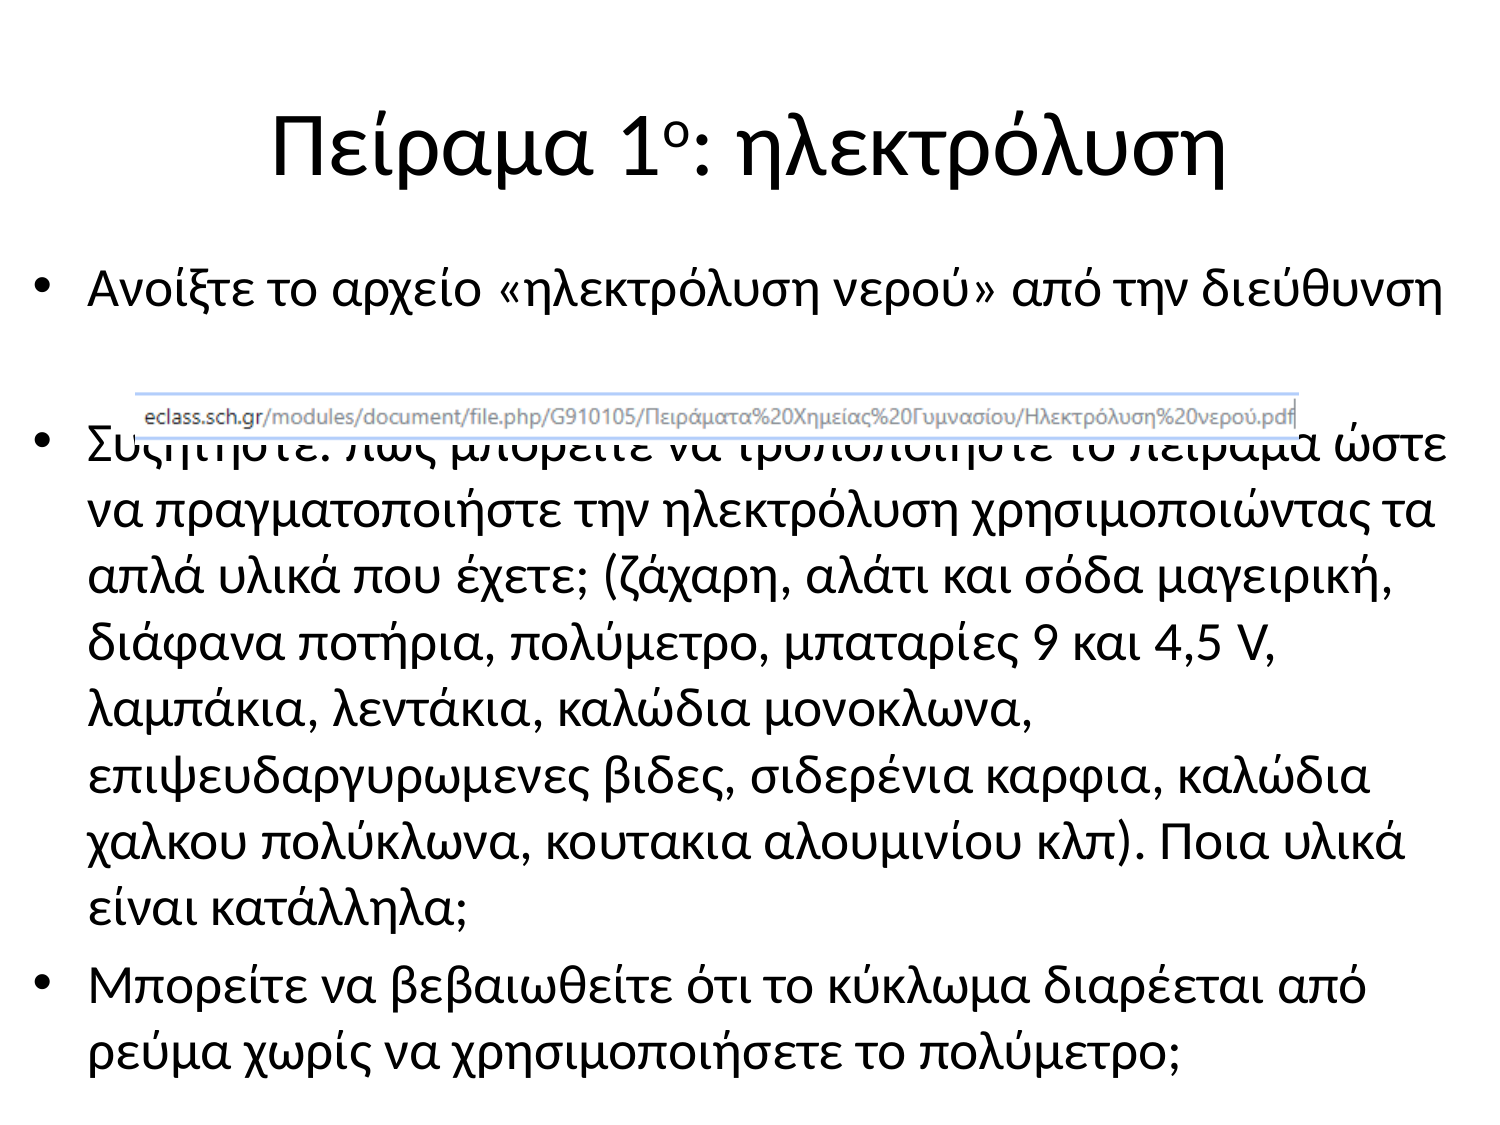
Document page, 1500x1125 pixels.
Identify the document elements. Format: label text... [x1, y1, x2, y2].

list Ανοίξτε το αρχείο «ηλεκτρόλυση νερού» από την διεύθυνση Συζητήστε: πως μπορείτε να τροποποιήστε το πείραμα ώστε να πραγματοποιήστε την ηλεκτρόλυση χρησιμοποιώντας τα απλά υλικά που έχετε; (ζάχαρη, αλάτι και σόδα μαγειρική, διάφανα ποτήρια, πολύμετρο, μπαταρίες 9 και 4,5 V, λαμπάκια, λεντάκια, καλώδια μονοκλωνα, επιψευδαργυρωμενες βιδες, σιδερένια καρφια, καλώδια χαλκου πολύκλωνα, κουτακια αλουμινίου κλπ). Ποια υλικά είναι κατάλληλα; Μπορείτε να βεβαιωθείτε ότι το κύκλωμα διαρέεται από ρεύμα χωρίς να χρησιμοποιήσετε το πολύμετρο; [17, 243, 1471, 1125]
title Πείραμα 1ο: ηλεκτρόλυση [75, 45, 1425, 233]
picture [135, 390, 1299, 445]
